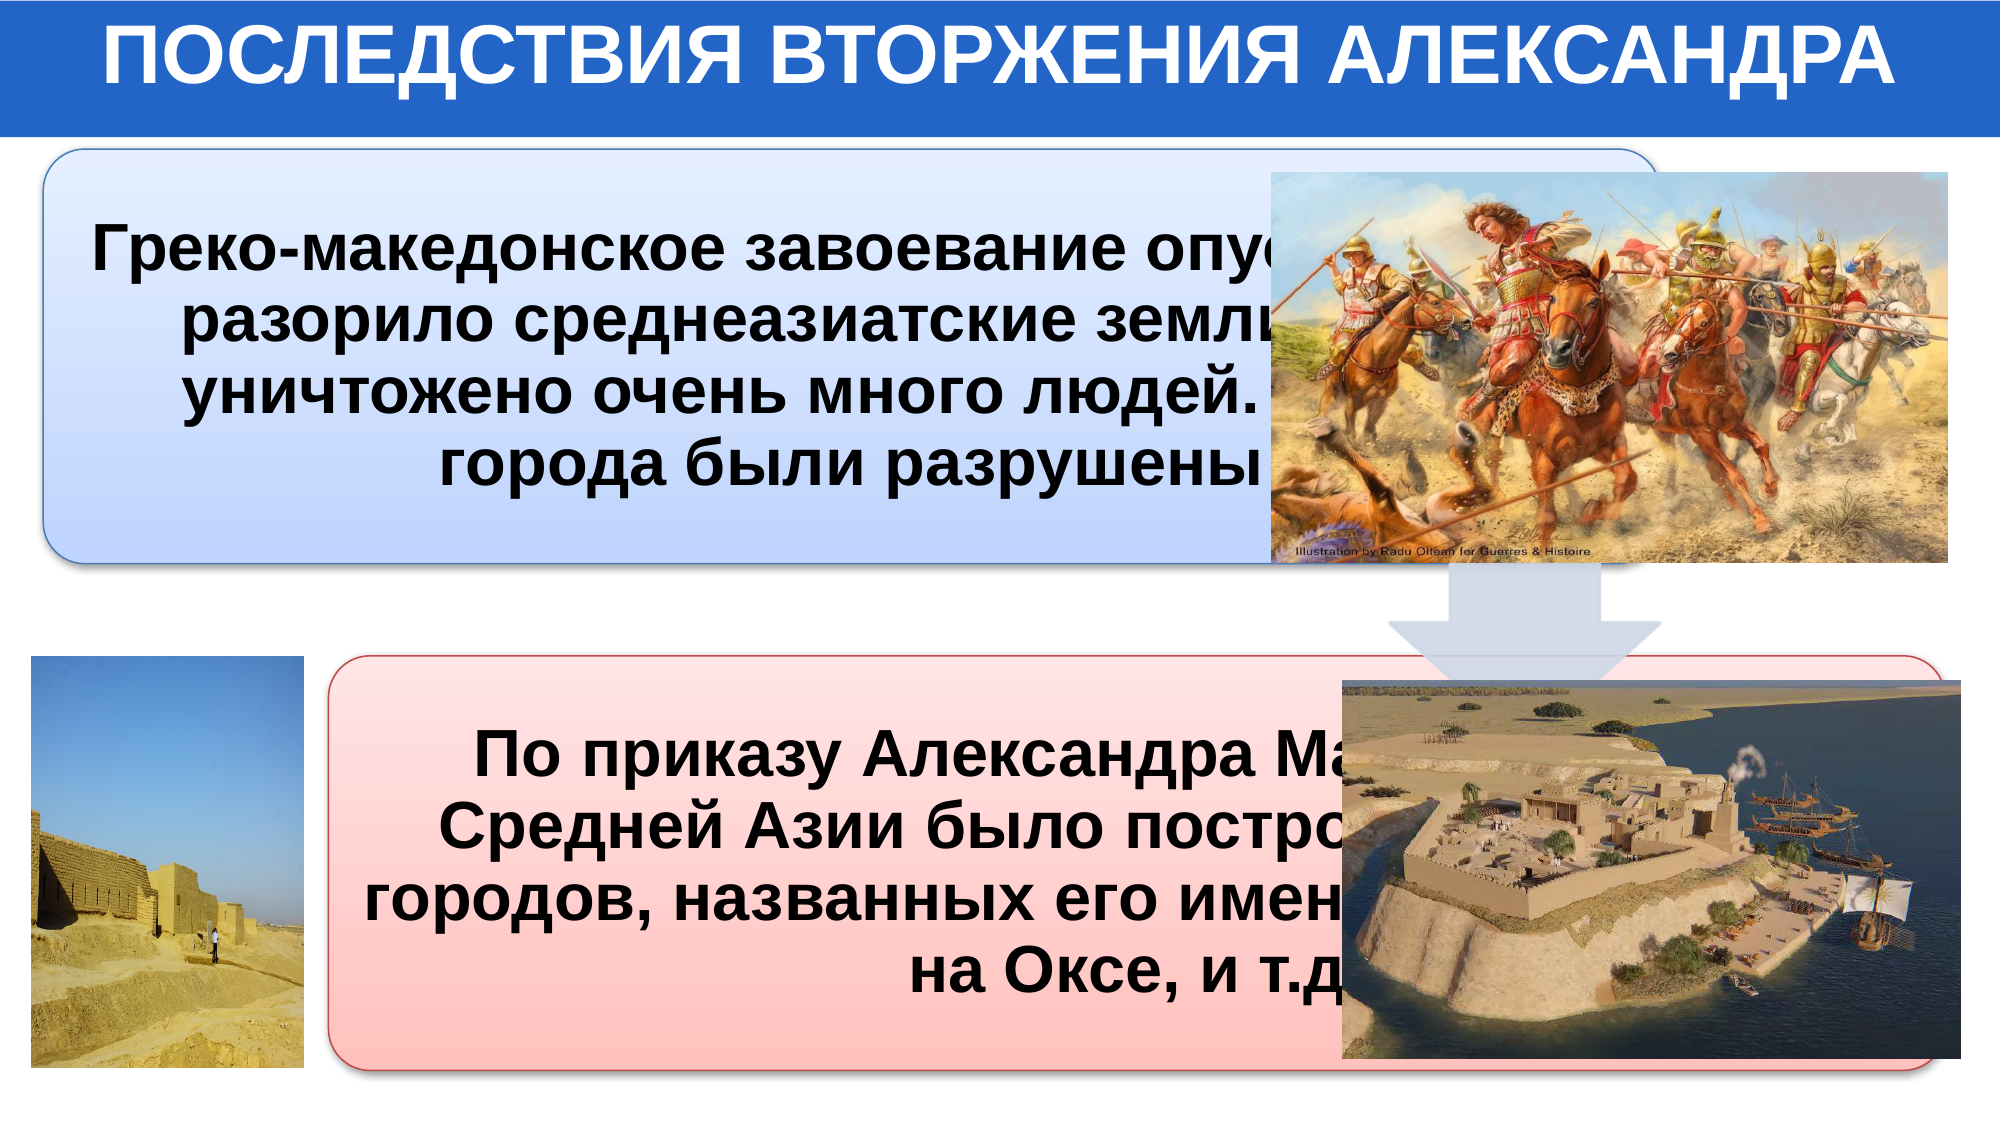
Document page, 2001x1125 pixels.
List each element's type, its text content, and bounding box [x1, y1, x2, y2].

picture [1342, 680, 1962, 1059]
picture [31, 656, 304, 1068]
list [42, 148, 1946, 1071]
text_box ПОСЛЕДСТВИЯ ВТОРЖЕНИЯ АЛЕКСАНДРА [0, 0, 2000, 138]
picture [1271, 172, 1948, 563]
